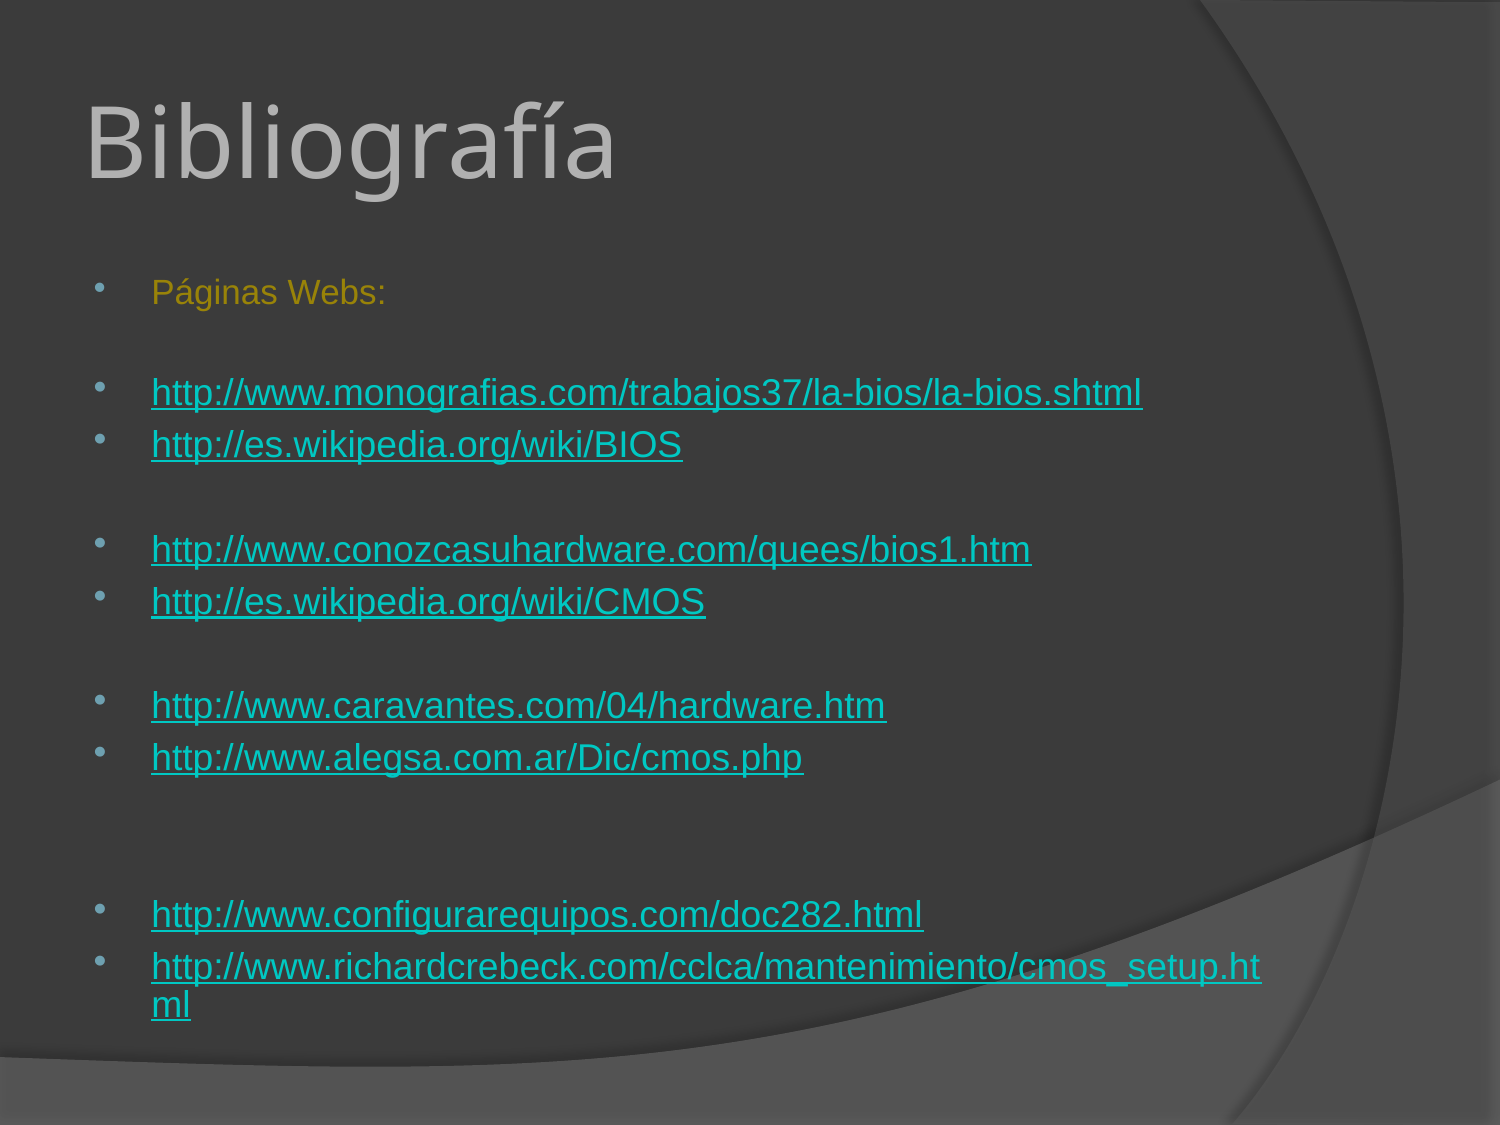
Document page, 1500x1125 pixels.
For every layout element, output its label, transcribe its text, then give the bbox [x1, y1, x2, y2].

title Bibliografía [75, 45, 1300, 233]
list Páginas Webs: http://www.monografias.com/trabajos37/la-bios/la-bios.shtml http://es.wikipedia.org/wiki/BIOS http://www.conozcasuhardware.com/quees/bios1.htm http://es.wikipedia.org/wiki/CMOS http://www.caravantes.com/04/hardware.htm http://www.alegsa.com.ar/Dic/cmos.php http://www.configurarequipos.com/doc282.html http://www.richardcrebeck.com/cclca/mantenimiento/cmos_setup.html [75, 262, 1300, 1005]
